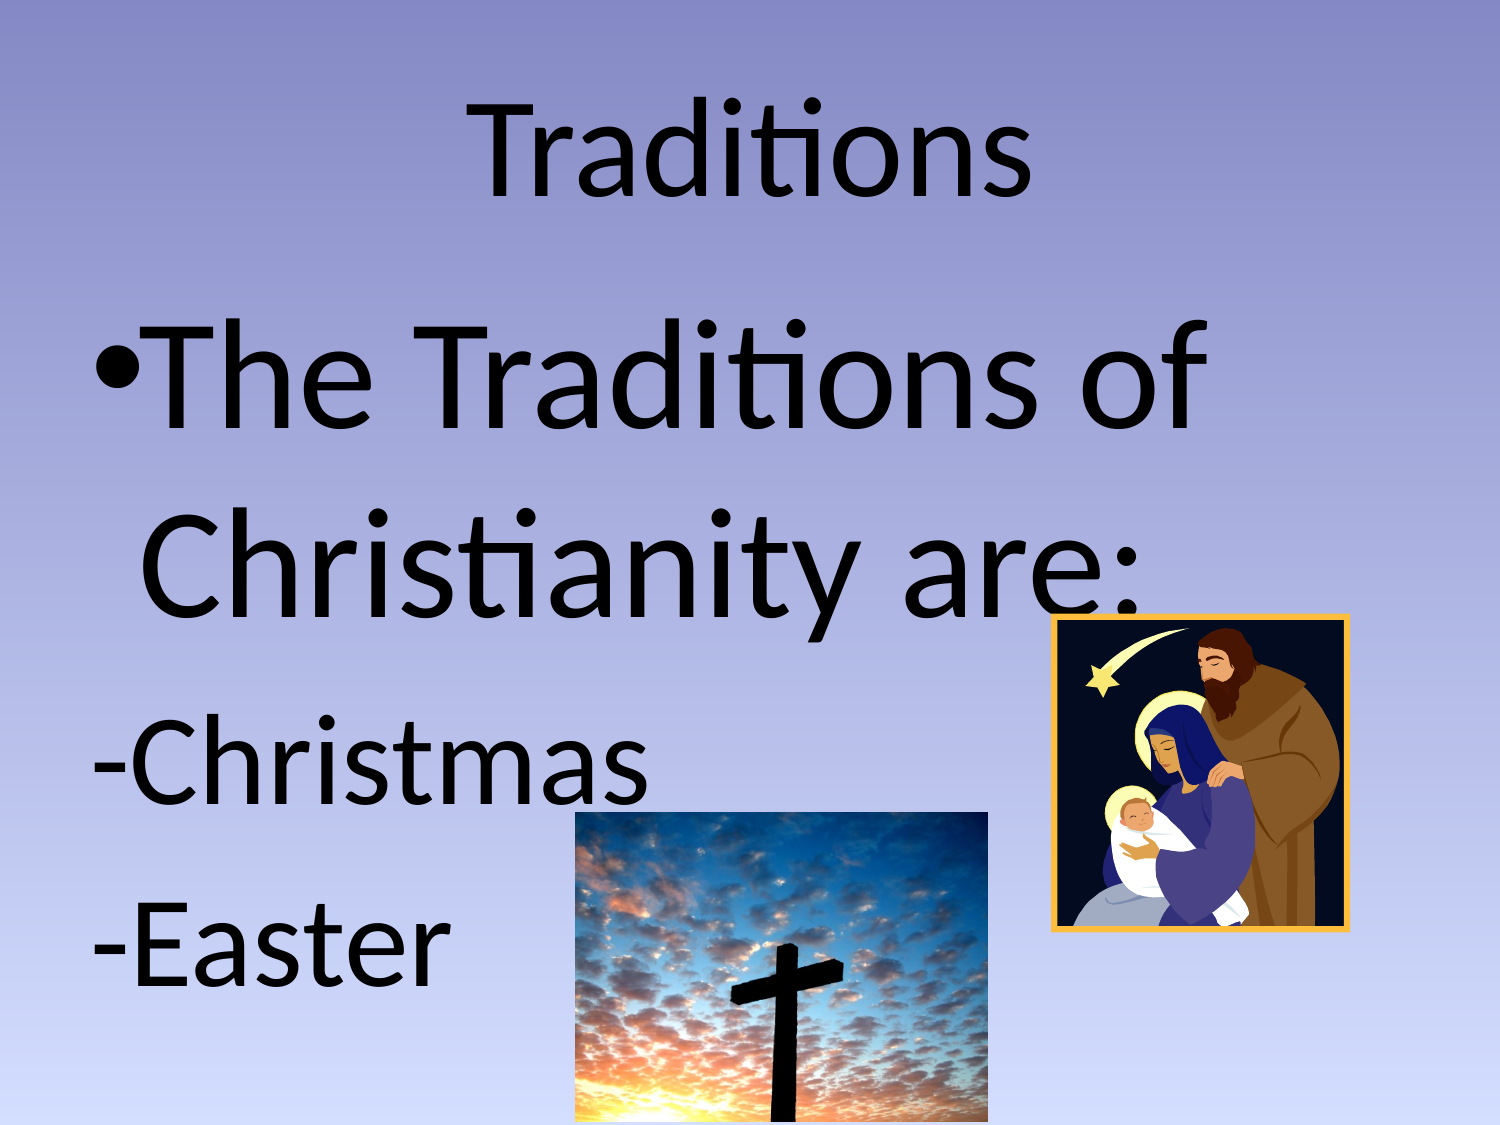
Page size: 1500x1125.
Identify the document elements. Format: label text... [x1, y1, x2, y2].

picture [574, 812, 988, 1123]
title Traditions [74, 44, 1426, 233]
list The Traditions of Christianity are: -Christmas -Easter [74, 262, 1426, 1051]
picture [1049, 612, 1352, 934]
